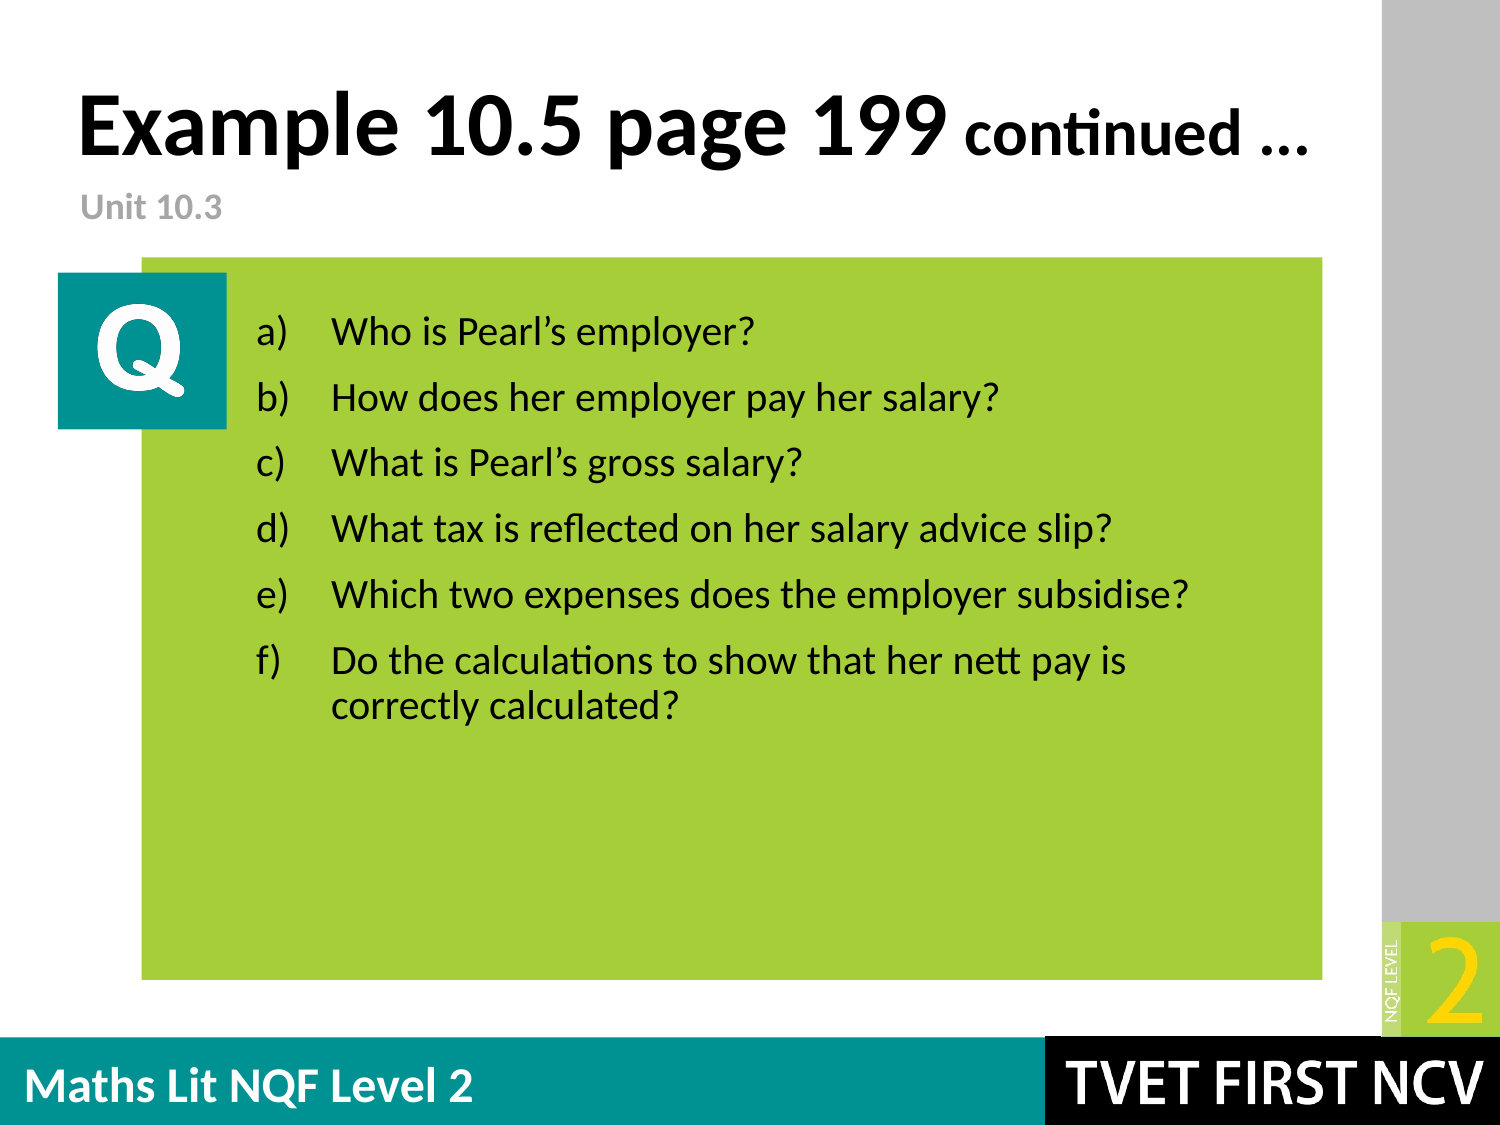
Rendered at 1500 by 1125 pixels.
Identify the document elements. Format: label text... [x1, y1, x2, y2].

text_box Who is Pearl’s employer? How does her employer pay her salary? What is Pearl’s gross salary? What tax is reflected on her salary advice slip? Which two expenses does the employer subsidise? Do the calculations to show that her nett pay is correctly calculated? [241, 301, 1280, 806]
text_box [141, 256, 1323, 981]
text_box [57, 272, 227, 430]
list Unit 10.3 [65, 179, 1363, 230]
title Example 10.5 page 199 continued ... [62, 68, 1360, 187]
picture [1381, 922, 1500, 1037]
picture [1065, 1050, 1484, 1120]
